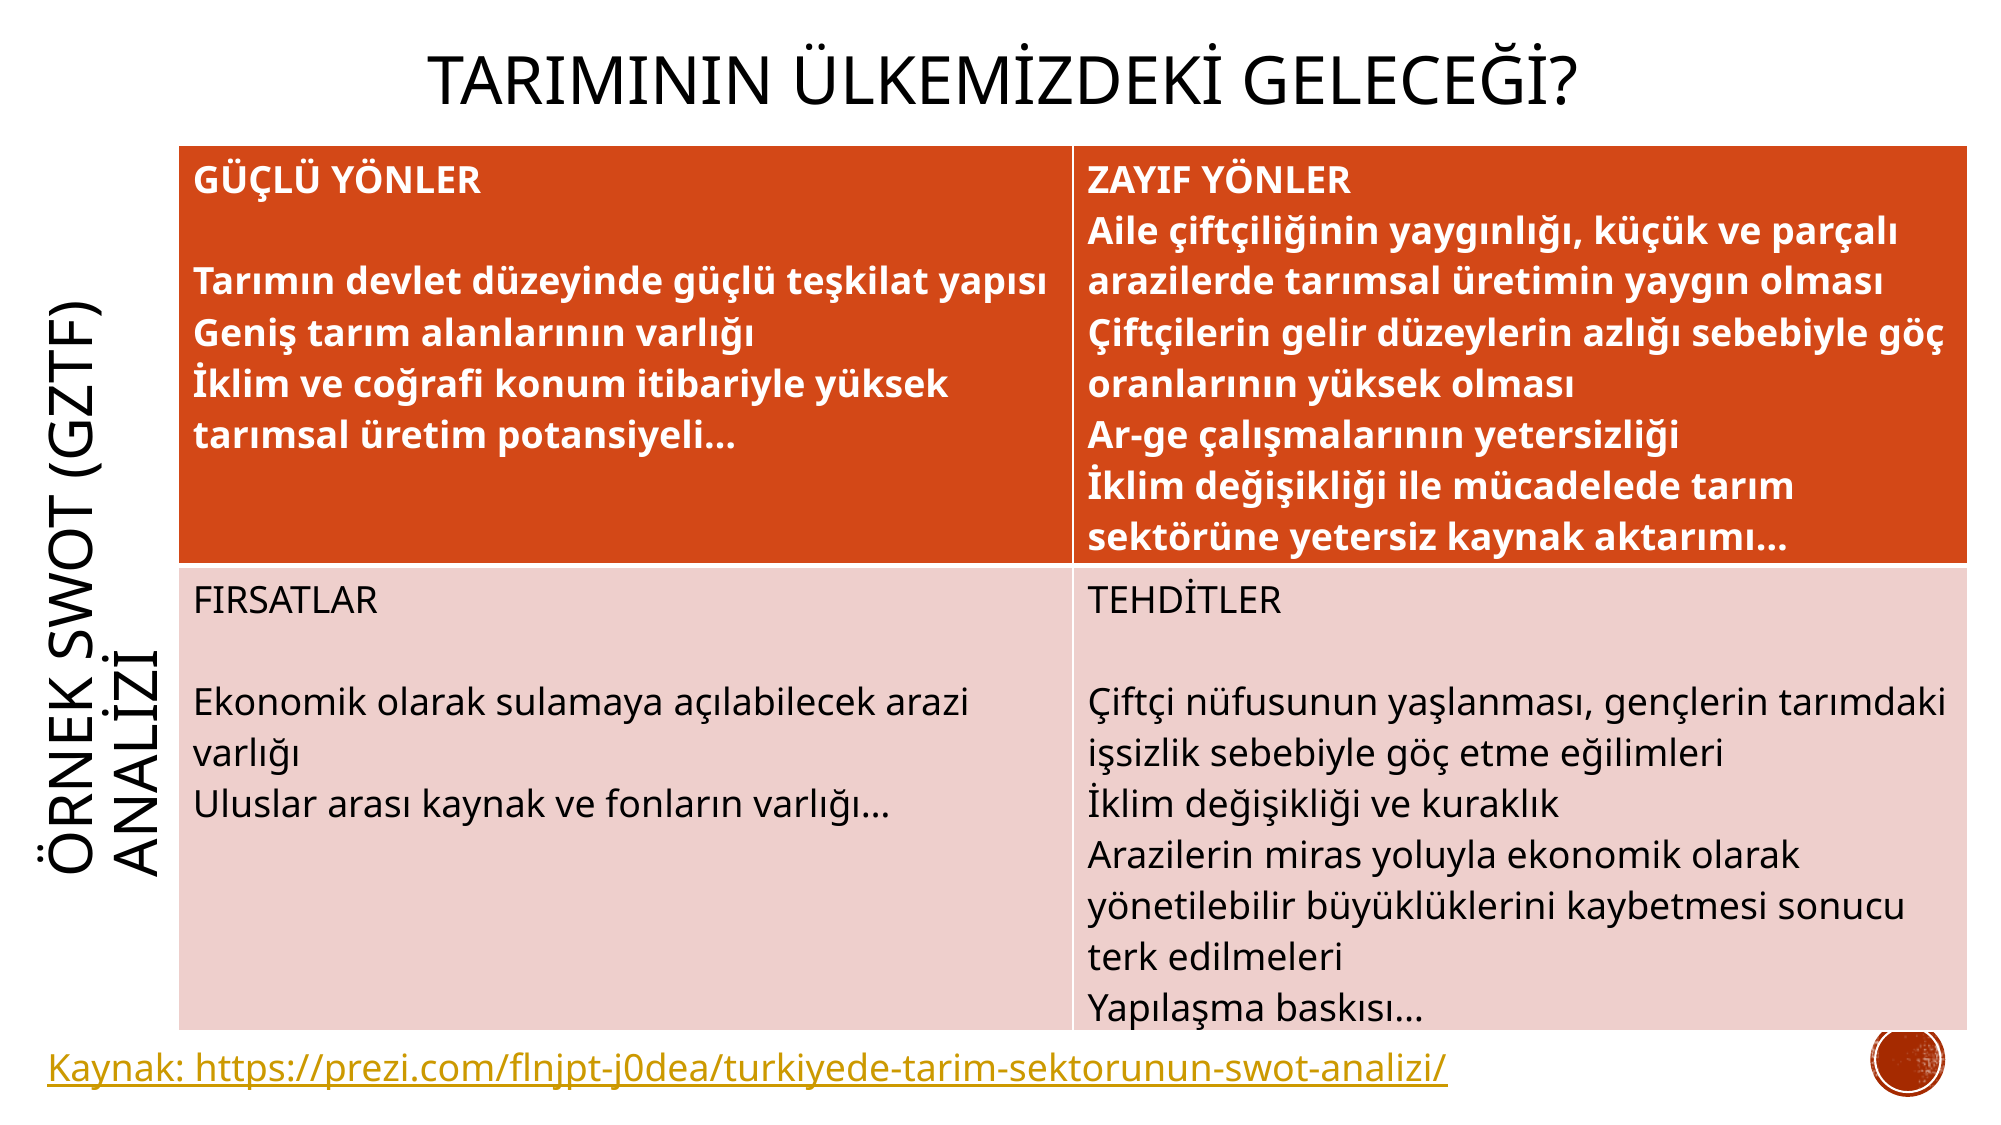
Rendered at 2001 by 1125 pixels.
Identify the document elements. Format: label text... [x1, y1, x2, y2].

table_cell TEHDİTLER Çiftçi nüfusunun yaşlanması, gençlerin tarımdaki işsizlik sebebiyle göç etme eğilimleri İklim değişikliği ve kuraklık Arazilerin miras yoluyla ekonomik olarak yönetilebilir büyüklüklerini kaybetmesi sonucu terk edilmeleri Yapılaşma baskısı… [1074, 568, 1967, 1030]
table_cell FIRSATLAR Ekonomik olarak sulamaya açılabilecek arazi varlığı Uluslar arası kaynak ve fonların varlığı… [179, 568, 1072, 1030]
text_box Kaynak: https://prezi.com/flnjpt-j0dea/turkiyede-tarim-sektorunun-swot-analizi/ [32, 1036, 1585, 1103]
title Örnek SWOT (GZTF) analizi [32, 46, 178, 893]
table_header ZAYIF YÖNLER Aile çiftçiliğinin yaygınlığı, küçük ve parçalı arazilerde tarımsal üretimin yaygın olması Çiftçilerin gelir düzeylerin azlığı sebebiyle göç oranlarının yüksek olması Ar-ge çalışmalarının yetersizliği İklim değişikliği ile mücadelede tarım sektörüne yetersiz kaynak aktarımı… [1074, 146, 1967, 563]
table_header GÜÇLÜ YÖNLER Tarımın devlet düzeyinde güçlü teşkilat yapısı Geniş tarım alanlarının varlığı İklim ve coğrafi konum itibariyle yüksek tarımsal üretim potansiyeli… [179, 146, 1072, 563]
text_box TARIMININ ÜLKEMİZDEKİ GELECEĞİ? [413, 30, 1595, 126]
